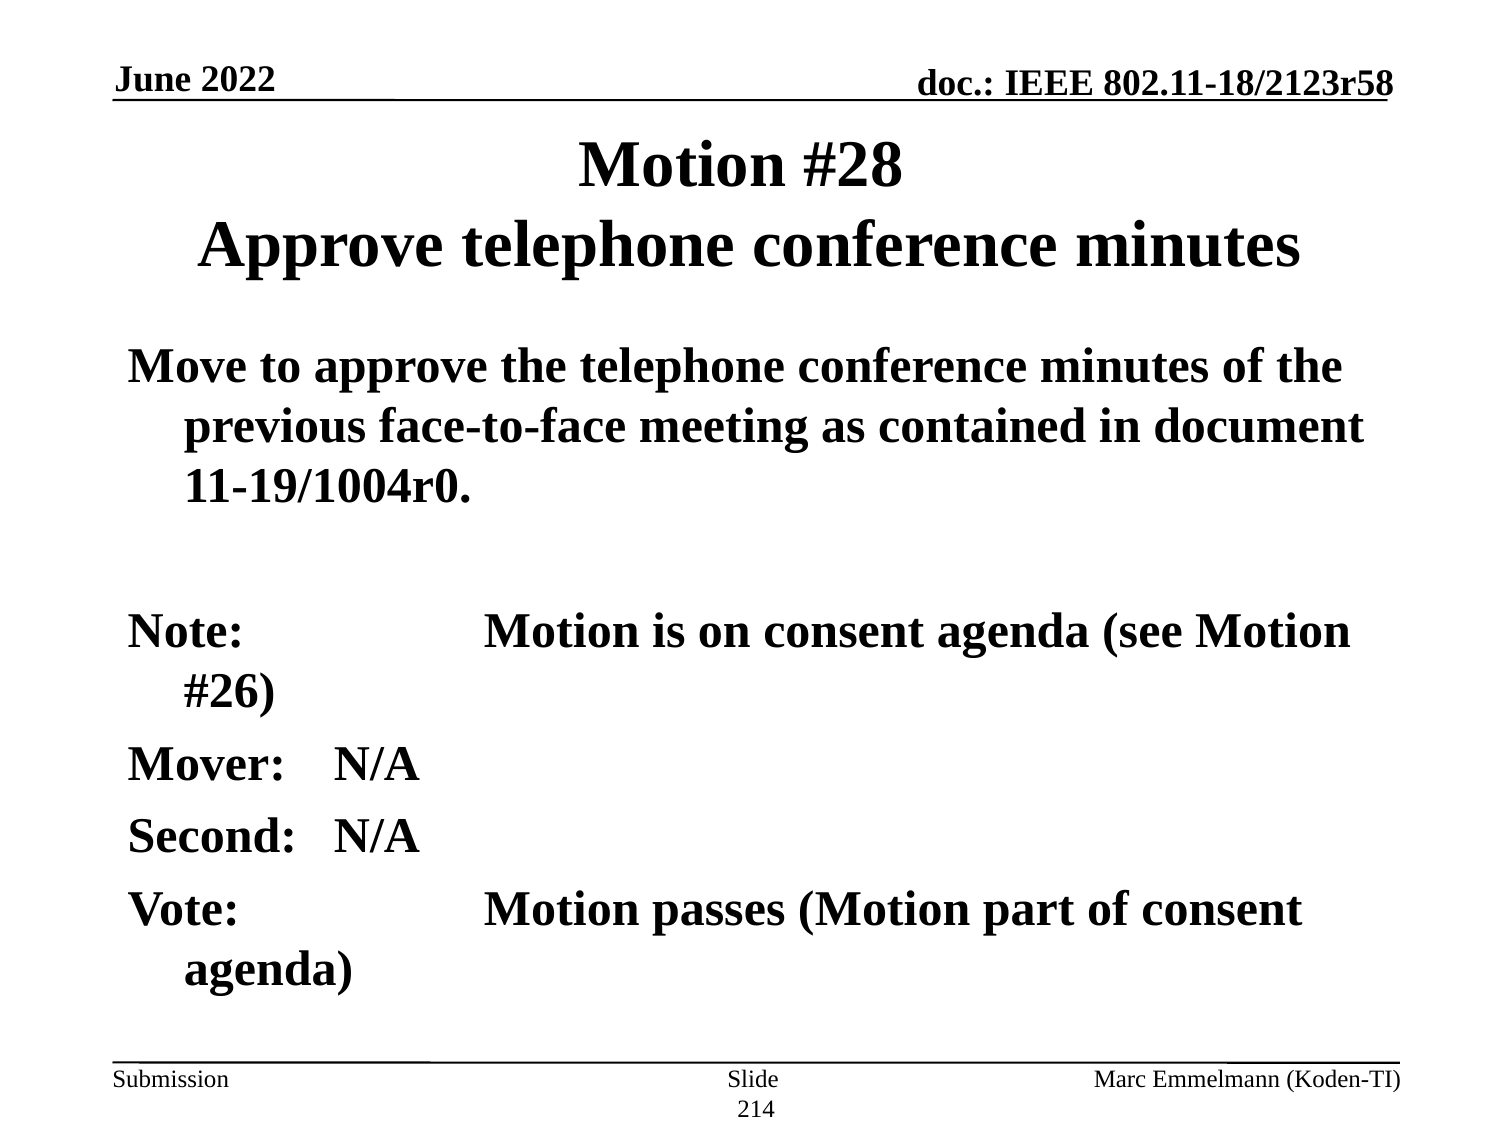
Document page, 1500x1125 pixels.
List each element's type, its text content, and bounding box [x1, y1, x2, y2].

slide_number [114, 54, 423, 100]
title Motion #28 Approve telephone conference minutes [112, 112, 1388, 288]
slide_number Slide 214 [712, 1061, 800, 1123]
footer Marc Emmelmann (Koden-TI) [878, 1061, 1402, 1093]
list Move to approve the telephone conference minutes of the previous face-to-face meeting as contained in document 11-19/1004r0. Note: Motion is on consent agenda (see Motion #26) Mover: N/A Second: N/A Vote: Motion passes (Motion part of consent agenda) [112, 324, 1388, 1000]
